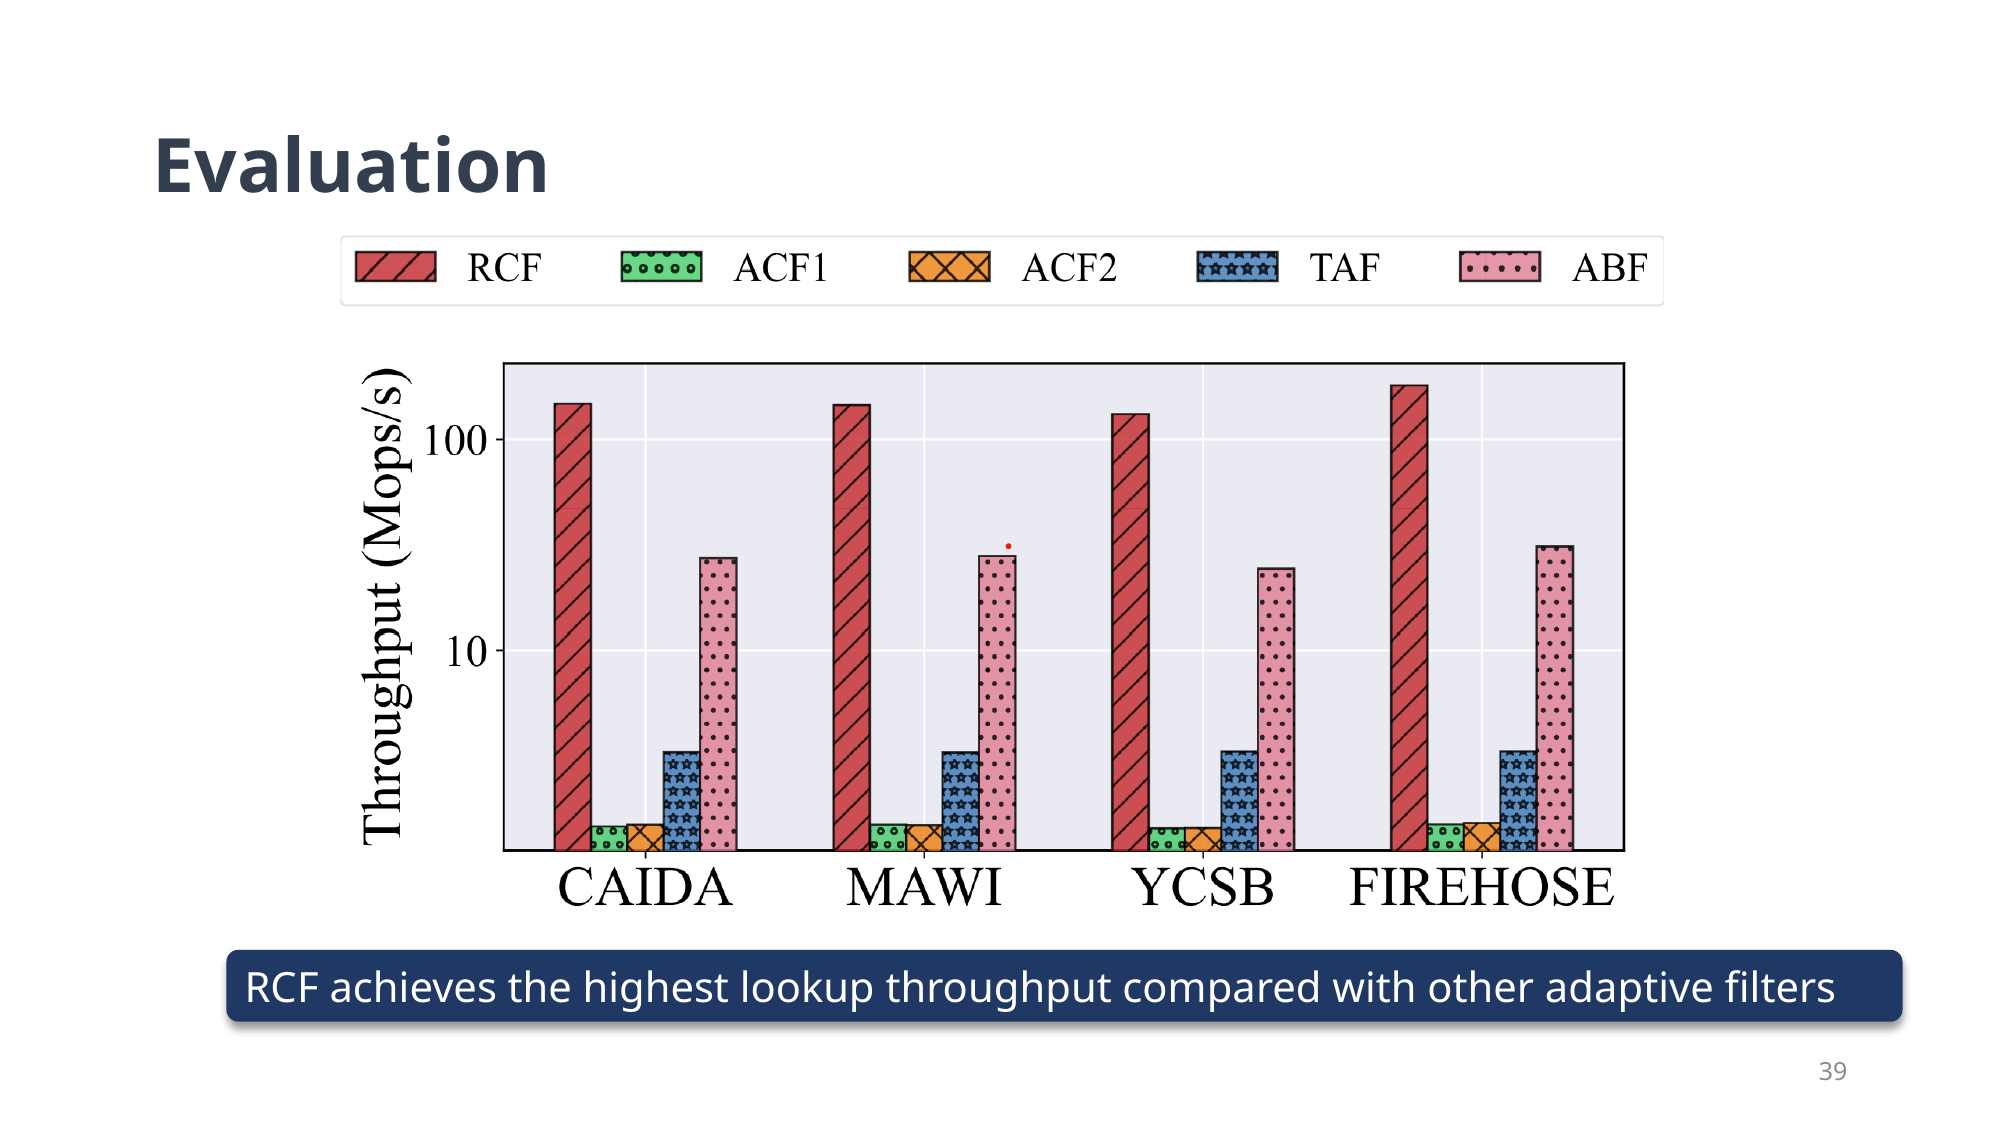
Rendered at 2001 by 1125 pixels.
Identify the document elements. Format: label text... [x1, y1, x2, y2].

picture [338, 357, 1661, 910]
picture [332, 232, 1668, 308]
title Evaluation [137, 59, 1863, 278]
text_box RCF achieves the highest lookup throughput compared with other adaptive filters [226, 949, 1903, 1022]
slide_number 39 [1412, 1042, 1863, 1103]
